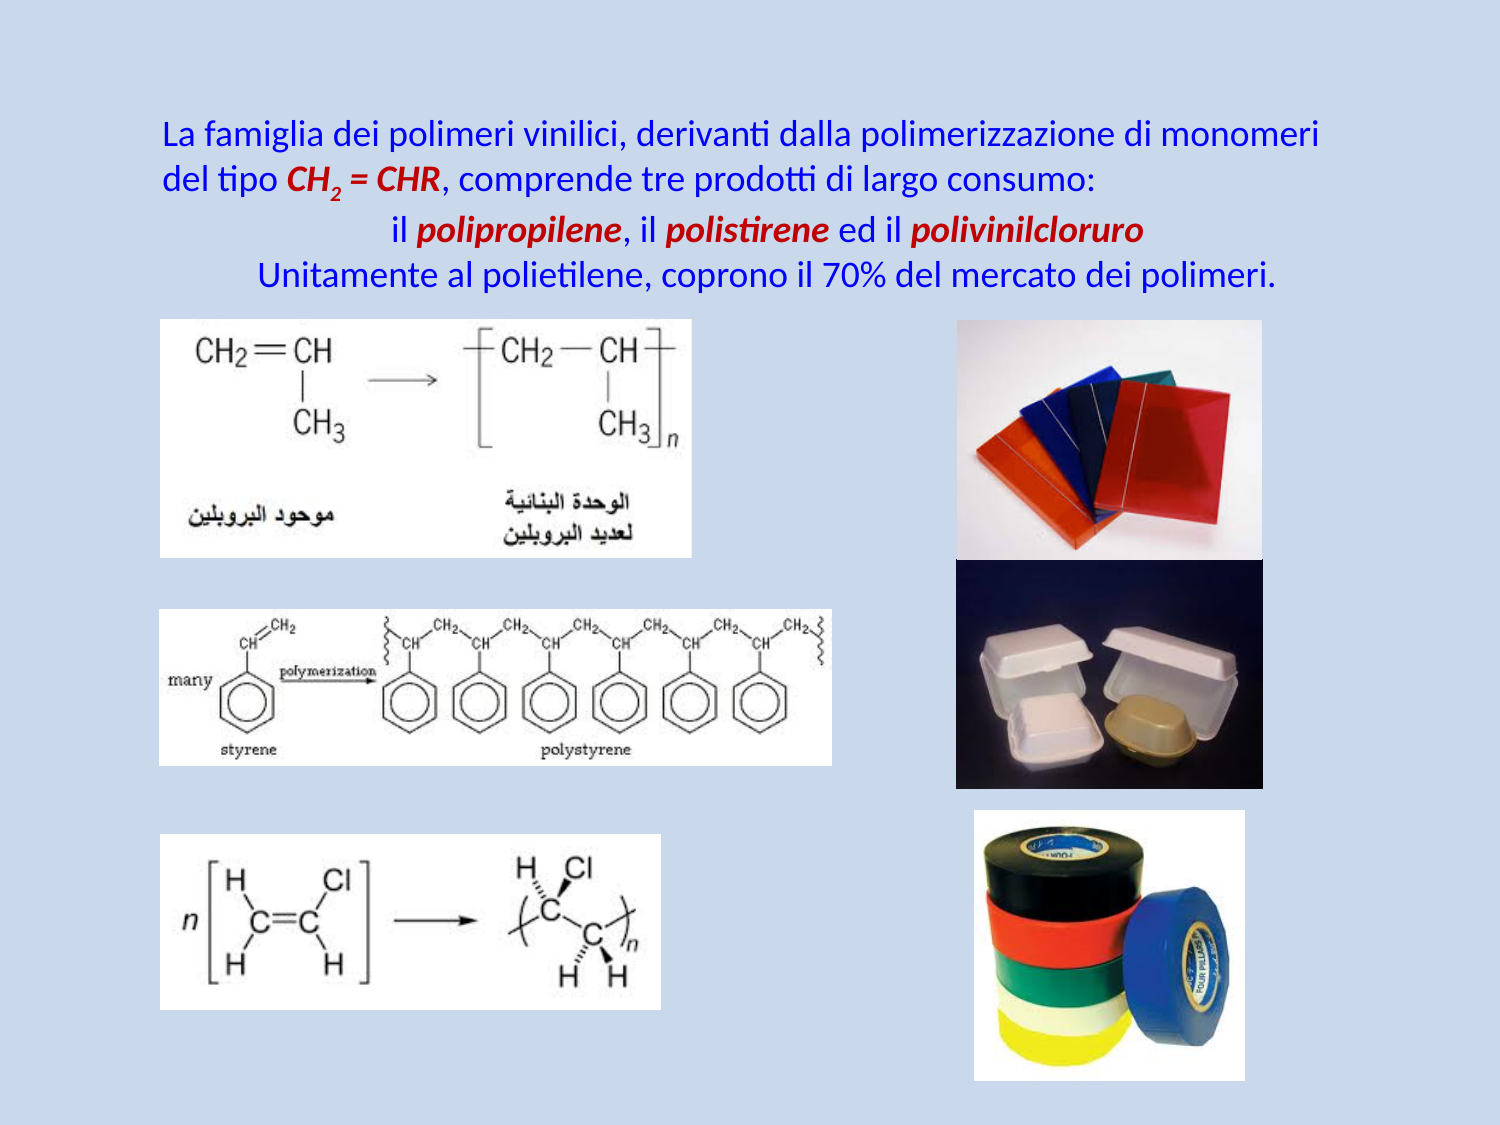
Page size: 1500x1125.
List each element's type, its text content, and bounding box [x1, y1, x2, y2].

picture [956, 320, 1263, 789]
picture [159, 319, 692, 559]
picture [159, 833, 661, 1010]
picture [974, 810, 1245, 1082]
text_box La famiglia dei polimeri vinilici, derivanti dalla polimerizzazione di monomeri del tipo CH2 = CHR, comprende tre prodotti di largo consumo: il polipropilene, il polistirene ed il polivinilcloruro Unitamente al polietilene, coprono il 70% del mercato dei polimeri. [147, 101, 1388, 303]
picture [159, 609, 832, 767]
